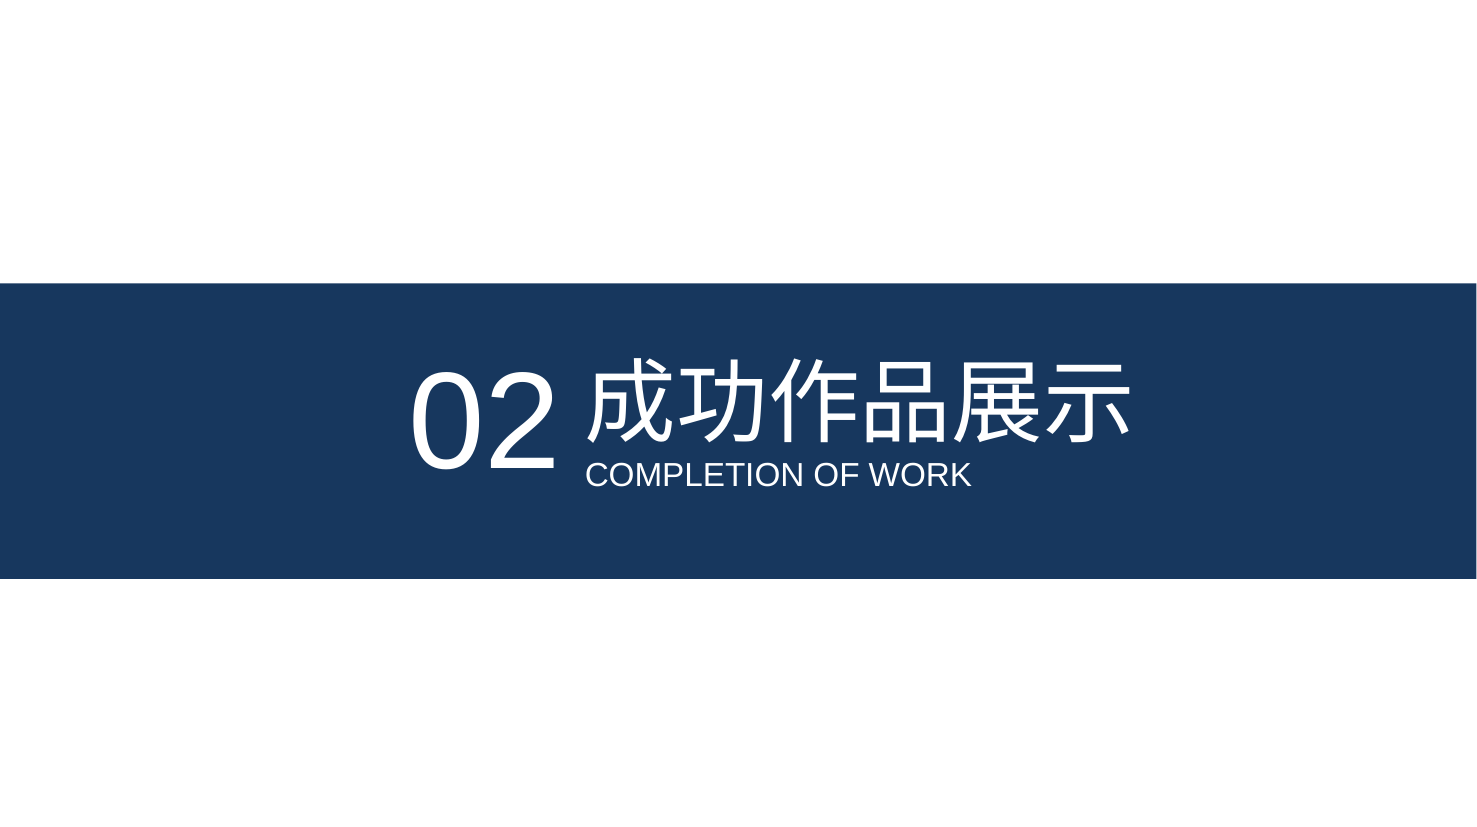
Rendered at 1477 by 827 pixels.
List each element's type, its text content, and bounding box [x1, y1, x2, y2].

text_box 成功作品展示COMPLETION OF WORK [584, 491, 1247, 495]
text_box [0, 281, 1477, 581]
text_box 02 [360, 306, 610, 522]
